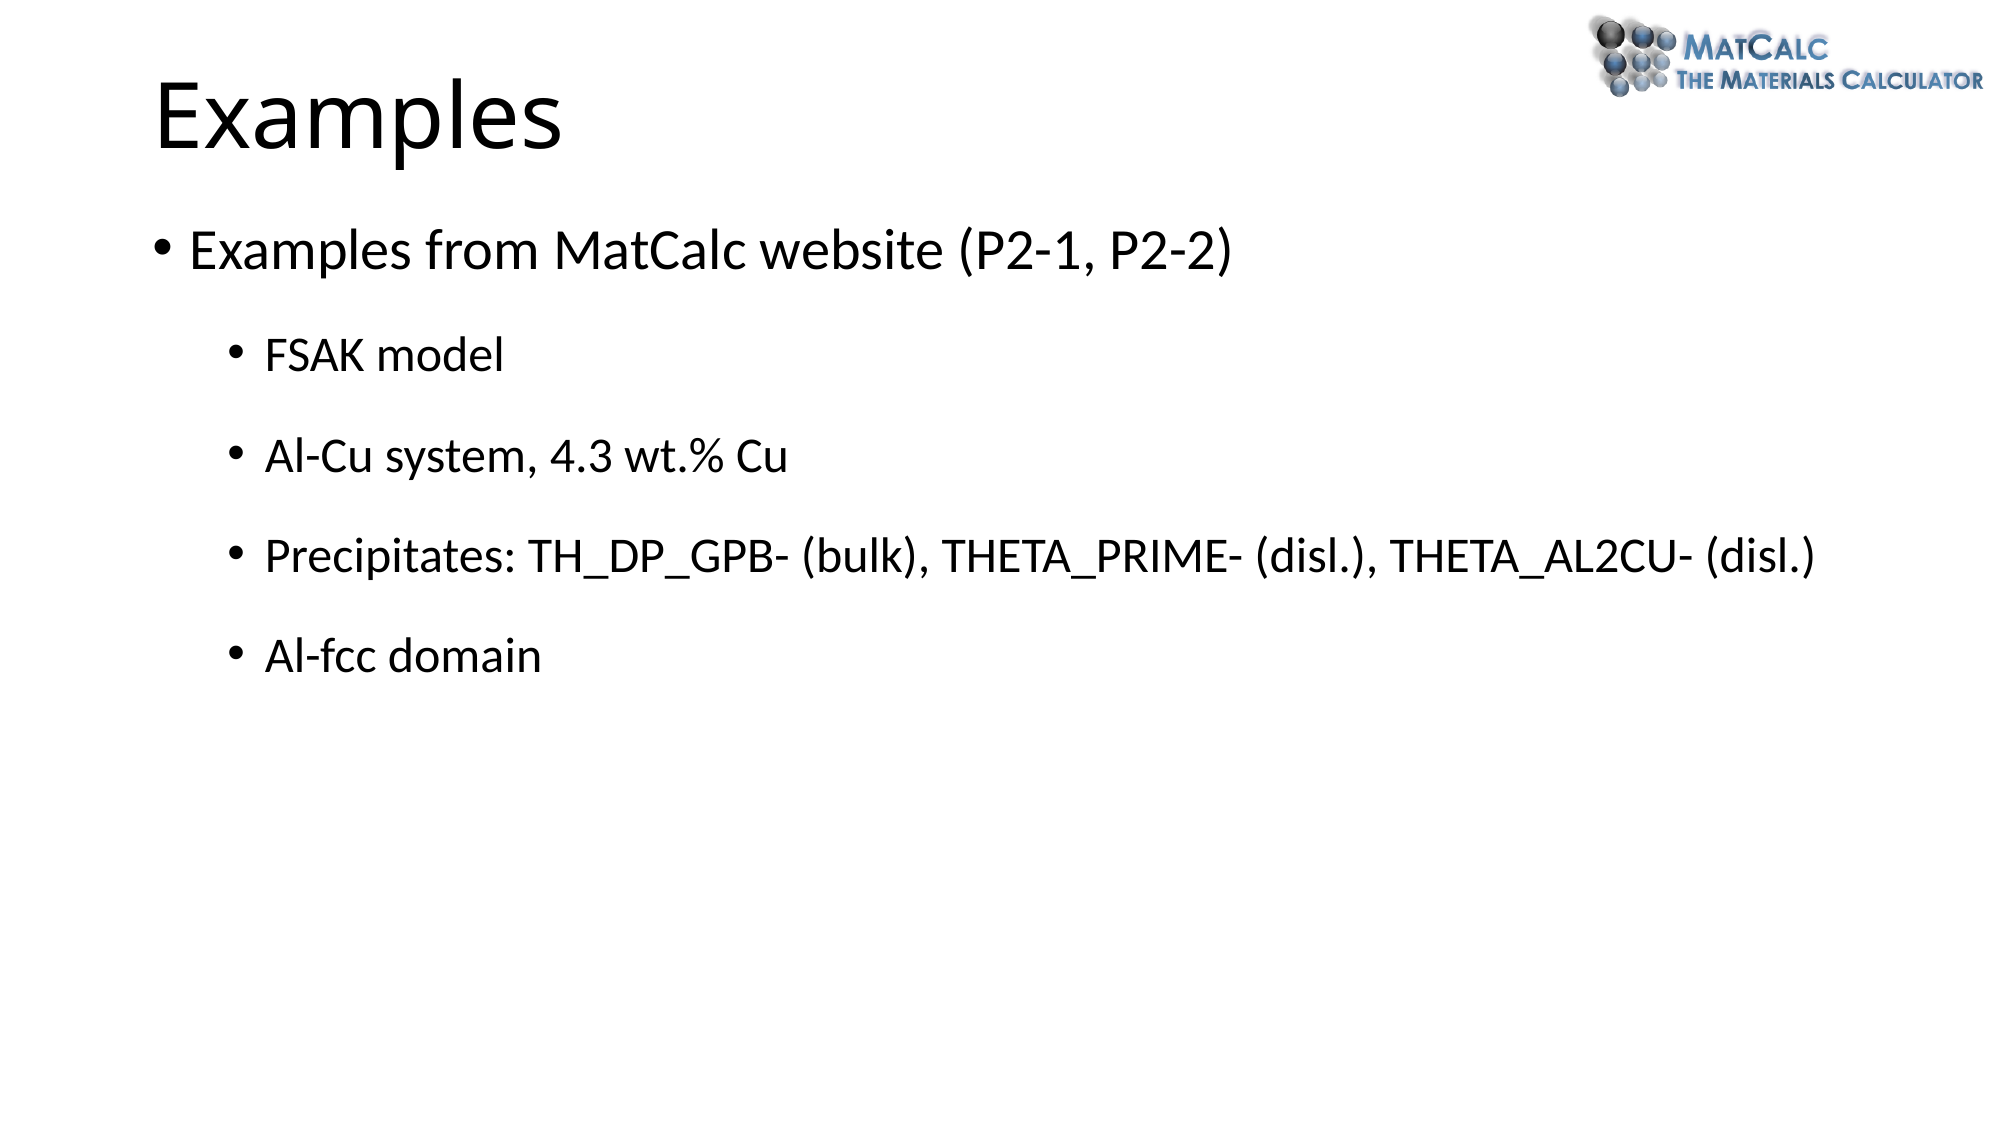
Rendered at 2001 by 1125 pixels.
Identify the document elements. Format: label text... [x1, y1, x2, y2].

title Examples [137, 9, 1863, 168]
picture [1863, 12, 1988, 107]
list Examples from MatCalc website (P2-1, P2-2) FSAK model Al-Cu system, 4.3 wt.% Cu Precipitates: TH_DP_GPB- (bulk), THETA_PRIME- (disl.), THETA_AL2CU- (disl.) Al-fcc domain [137, 168, 1863, 883]
